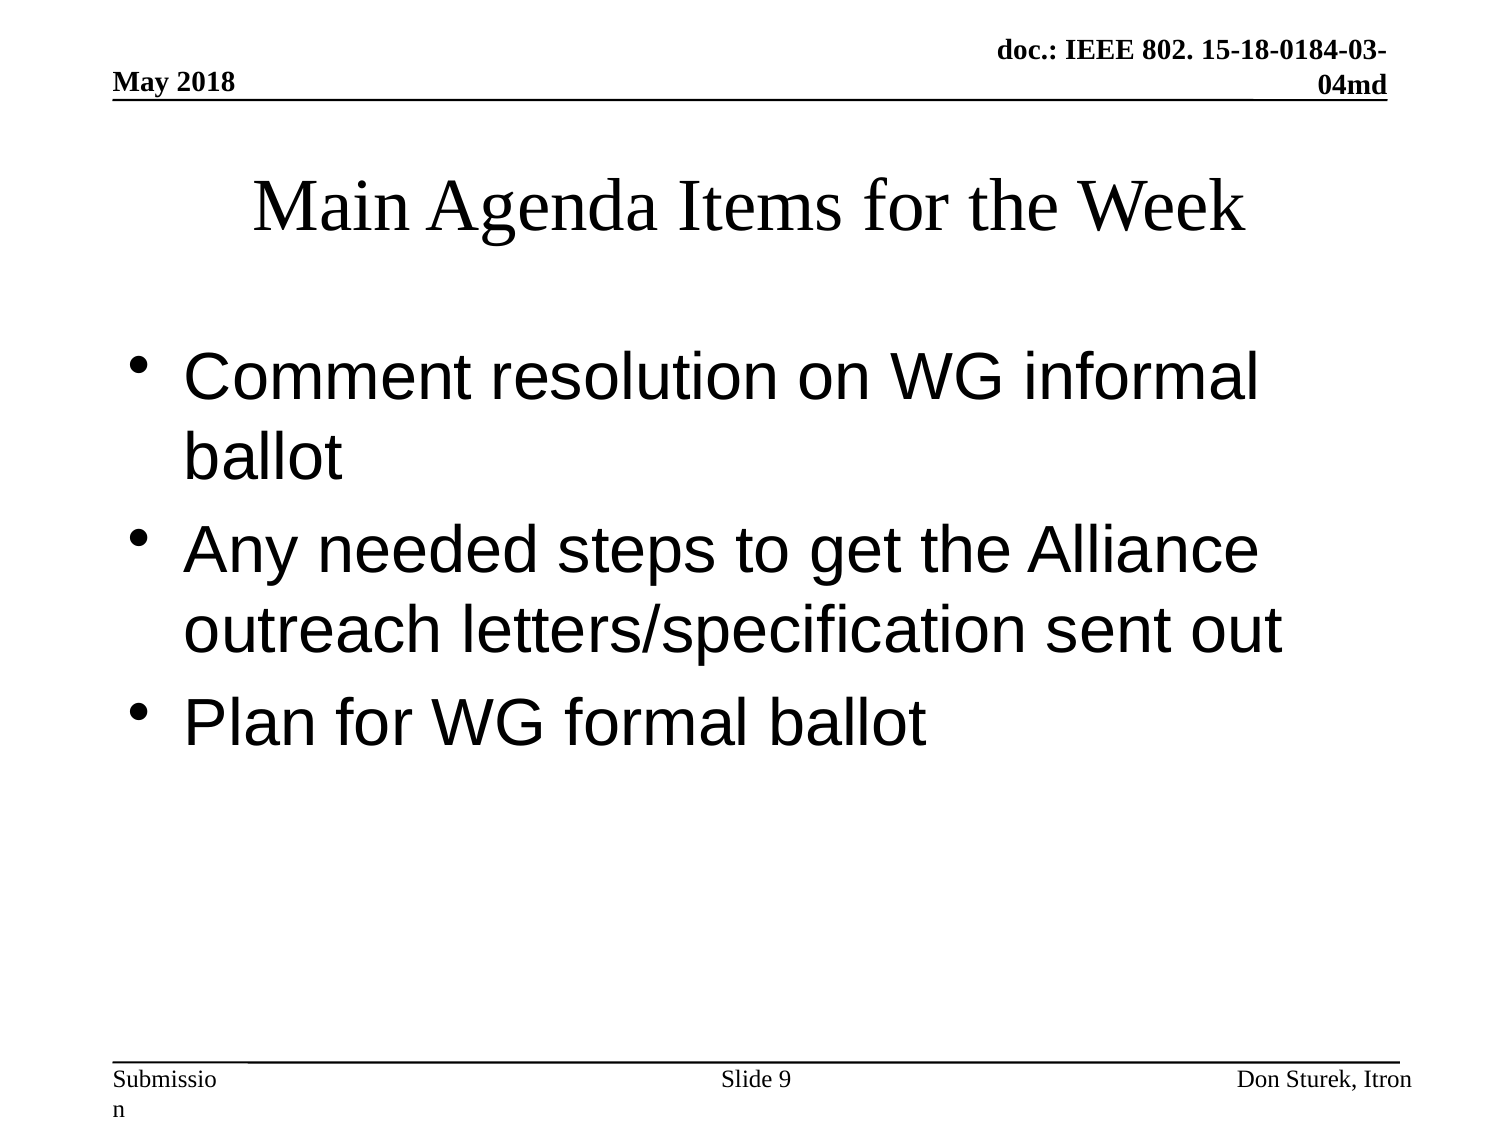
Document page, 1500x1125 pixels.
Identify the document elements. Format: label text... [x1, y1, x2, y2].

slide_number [112, 62, 375, 98]
list Comment resolution on WG informal ballot Any needed steps to get the Alliance outreach letters/specification sent out Plan for WG formal ballot [112, 324, 1388, 1000]
title Main Agenda Items for the Week [112, 112, 1388, 288]
footer Don Sturek, Itron [900, 1062, 1413, 1093]
slide_number Slide 9 [712, 1062, 800, 1093]
